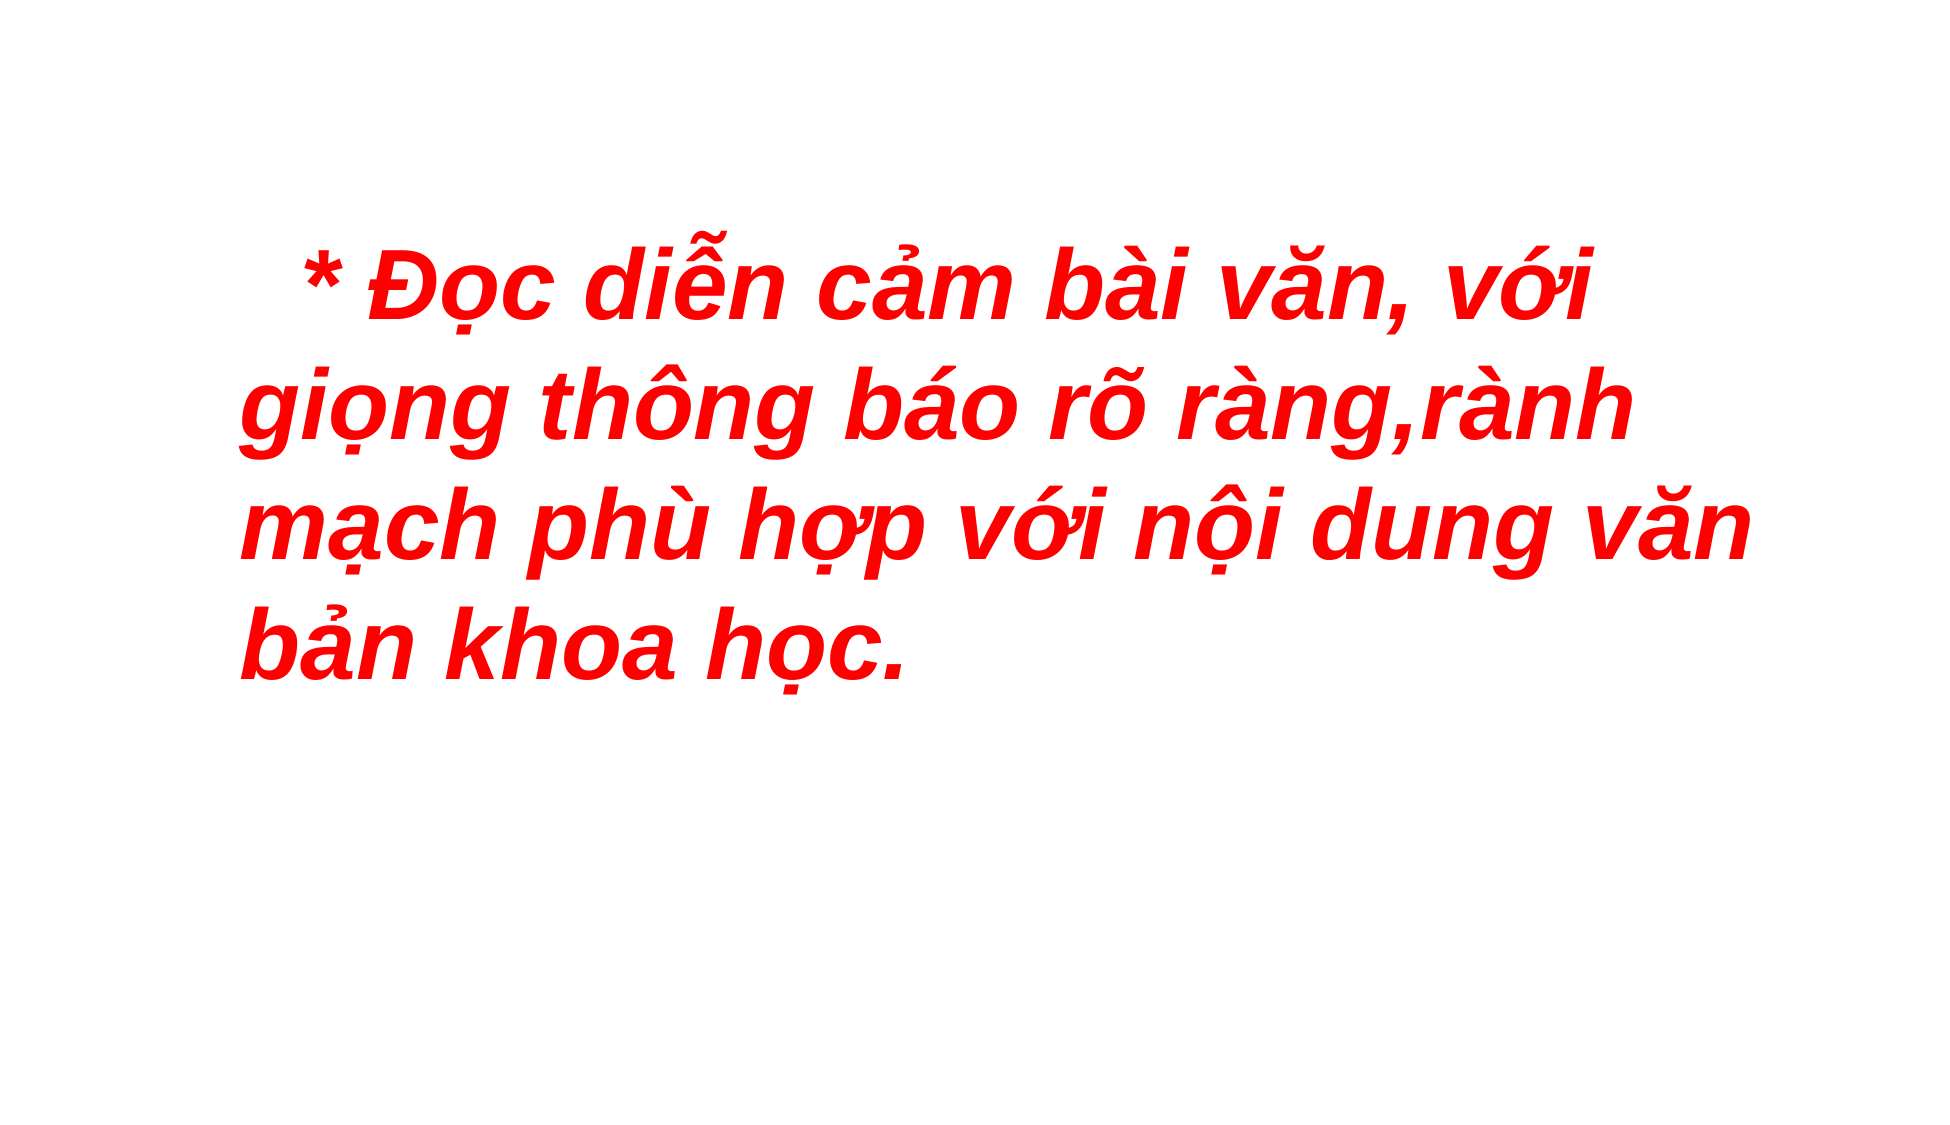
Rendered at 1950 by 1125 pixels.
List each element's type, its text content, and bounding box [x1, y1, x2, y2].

text_box * Đọc diễn cảm bài văn, với giọng thông báo rõ ràng,rành mạch phù hợp với nội dung văn bản khoa học. [174, 212, 1863, 707]
